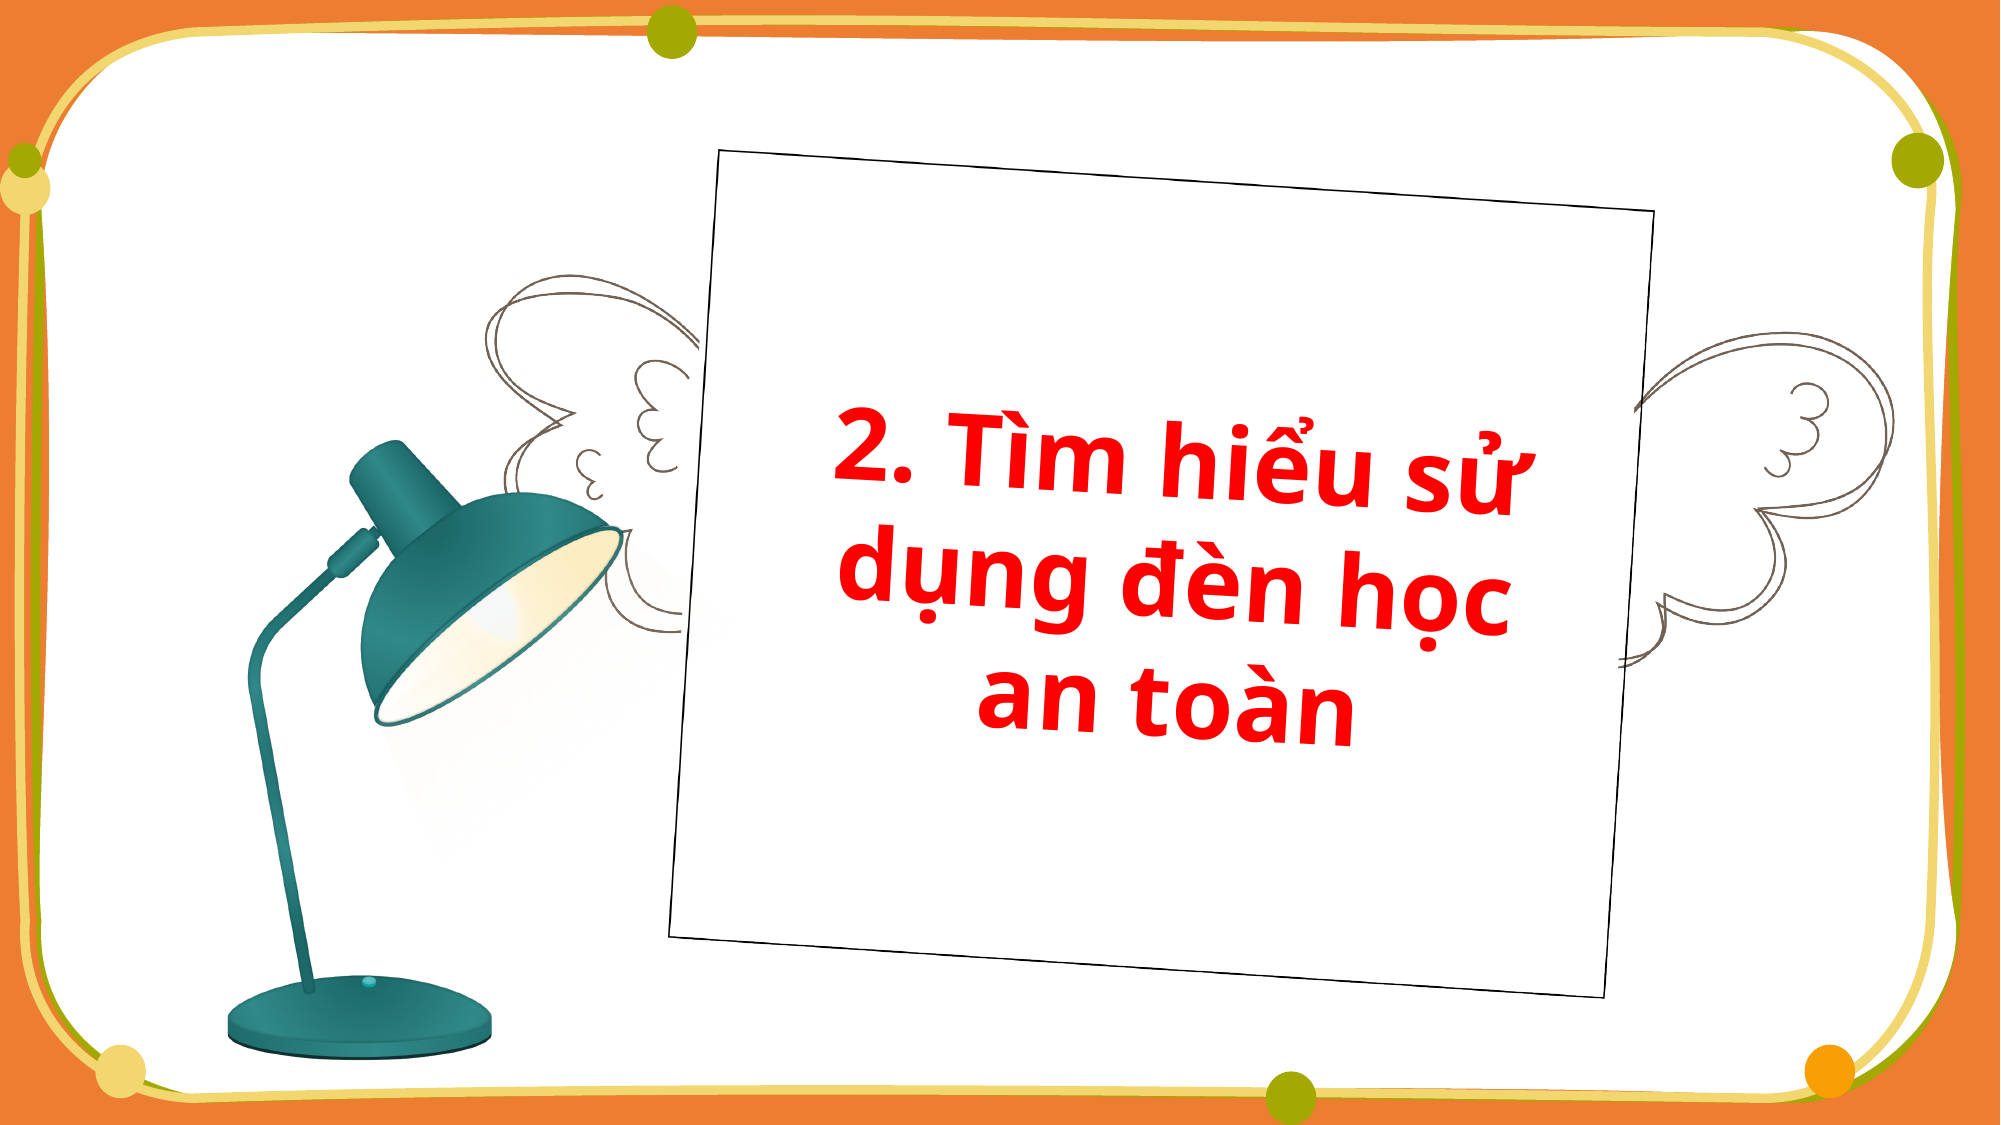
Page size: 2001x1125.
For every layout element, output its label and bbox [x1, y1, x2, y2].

text_box [0, 5, 1956, 1125]
picture [24, 141, 1895, 1125]
